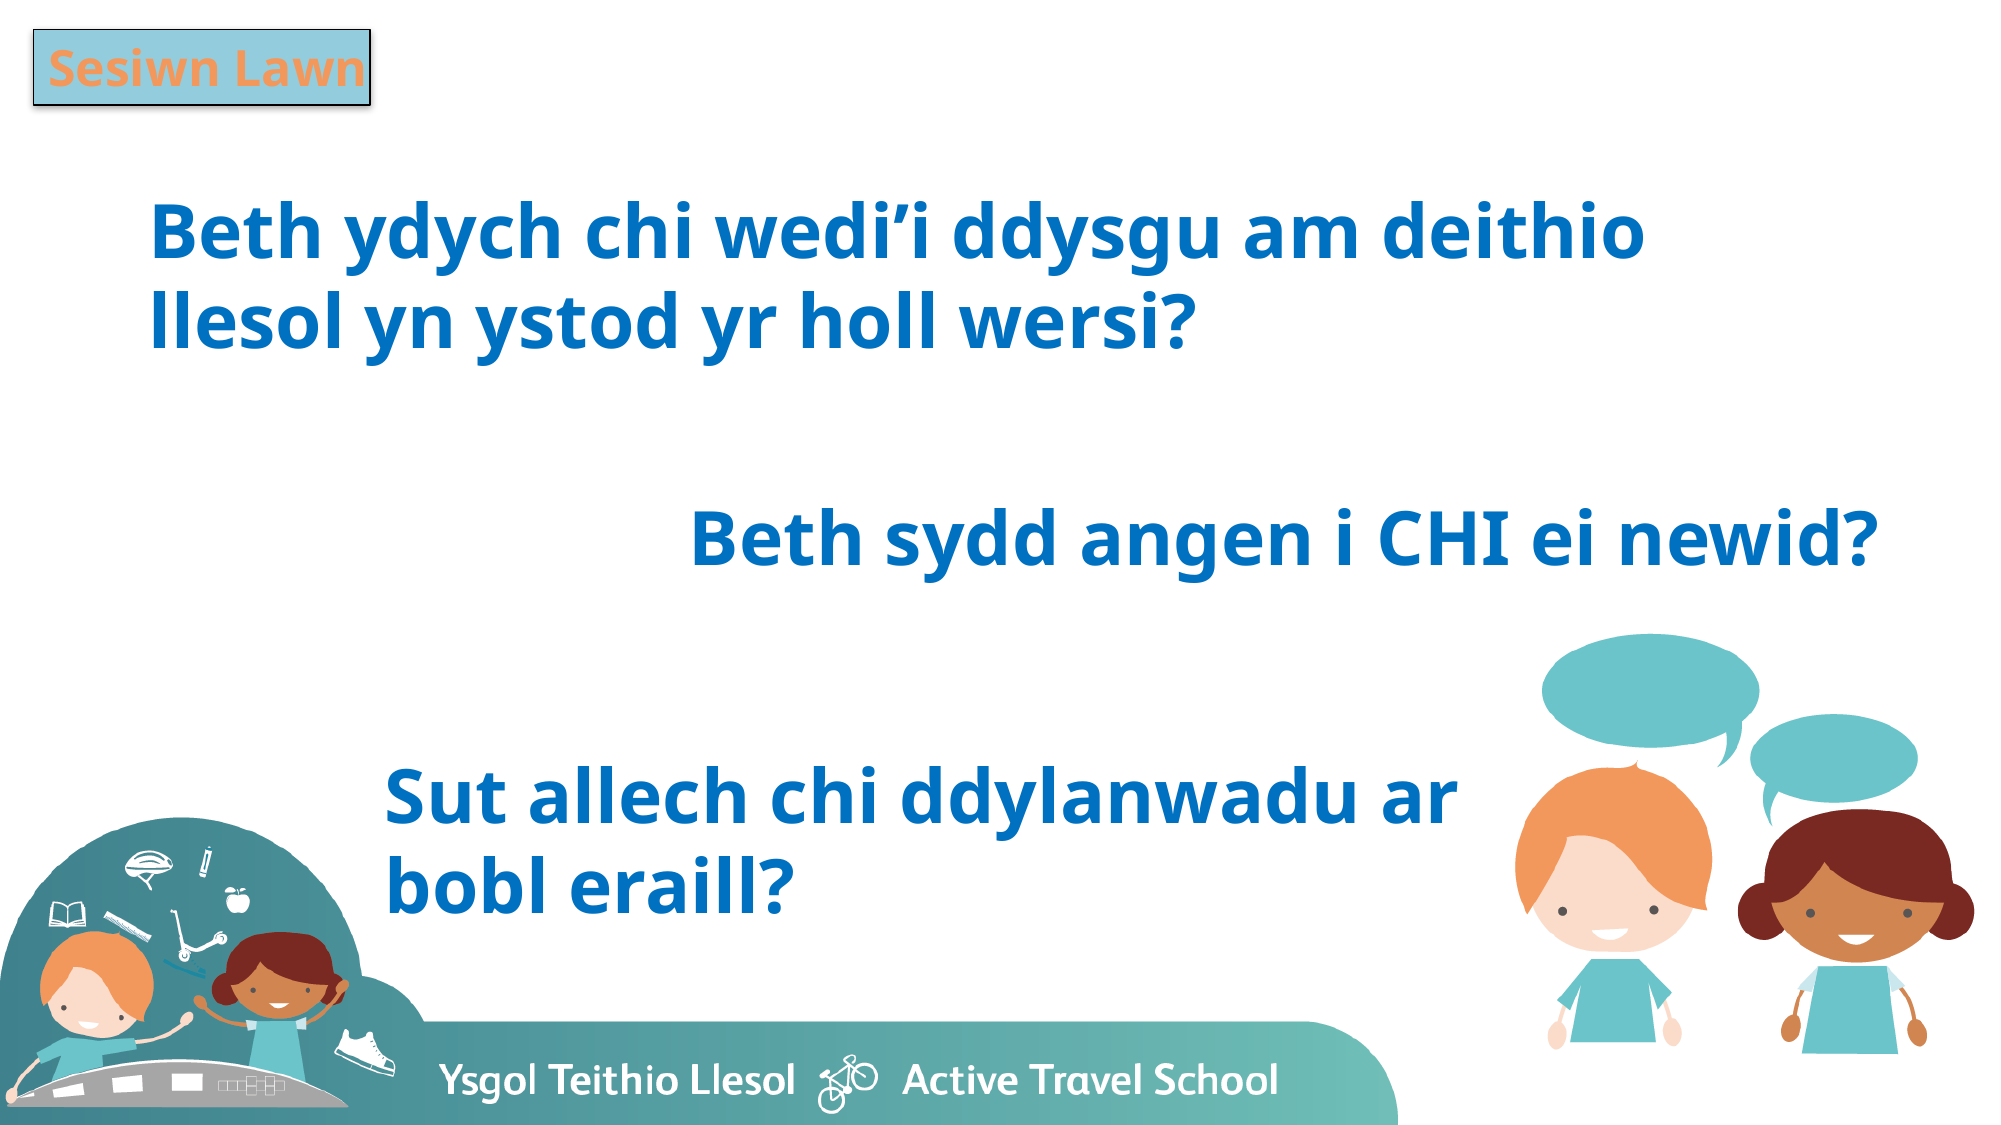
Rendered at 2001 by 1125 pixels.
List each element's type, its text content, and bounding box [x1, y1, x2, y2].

picture [0, 0, 2000, 1125]
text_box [33, 29, 408, 106]
text_box Beth ydych chi wedi’i ddysgu am deithio llesol yn ystod yr holl wersi? [133, 176, 1841, 372]
text_box Beth sydd angen i CHI ei newid? [674, 483, 1919, 588]
text_box Sut allech chi ddylanwadu ar bobl eraill? [370, 741, 1458, 937]
